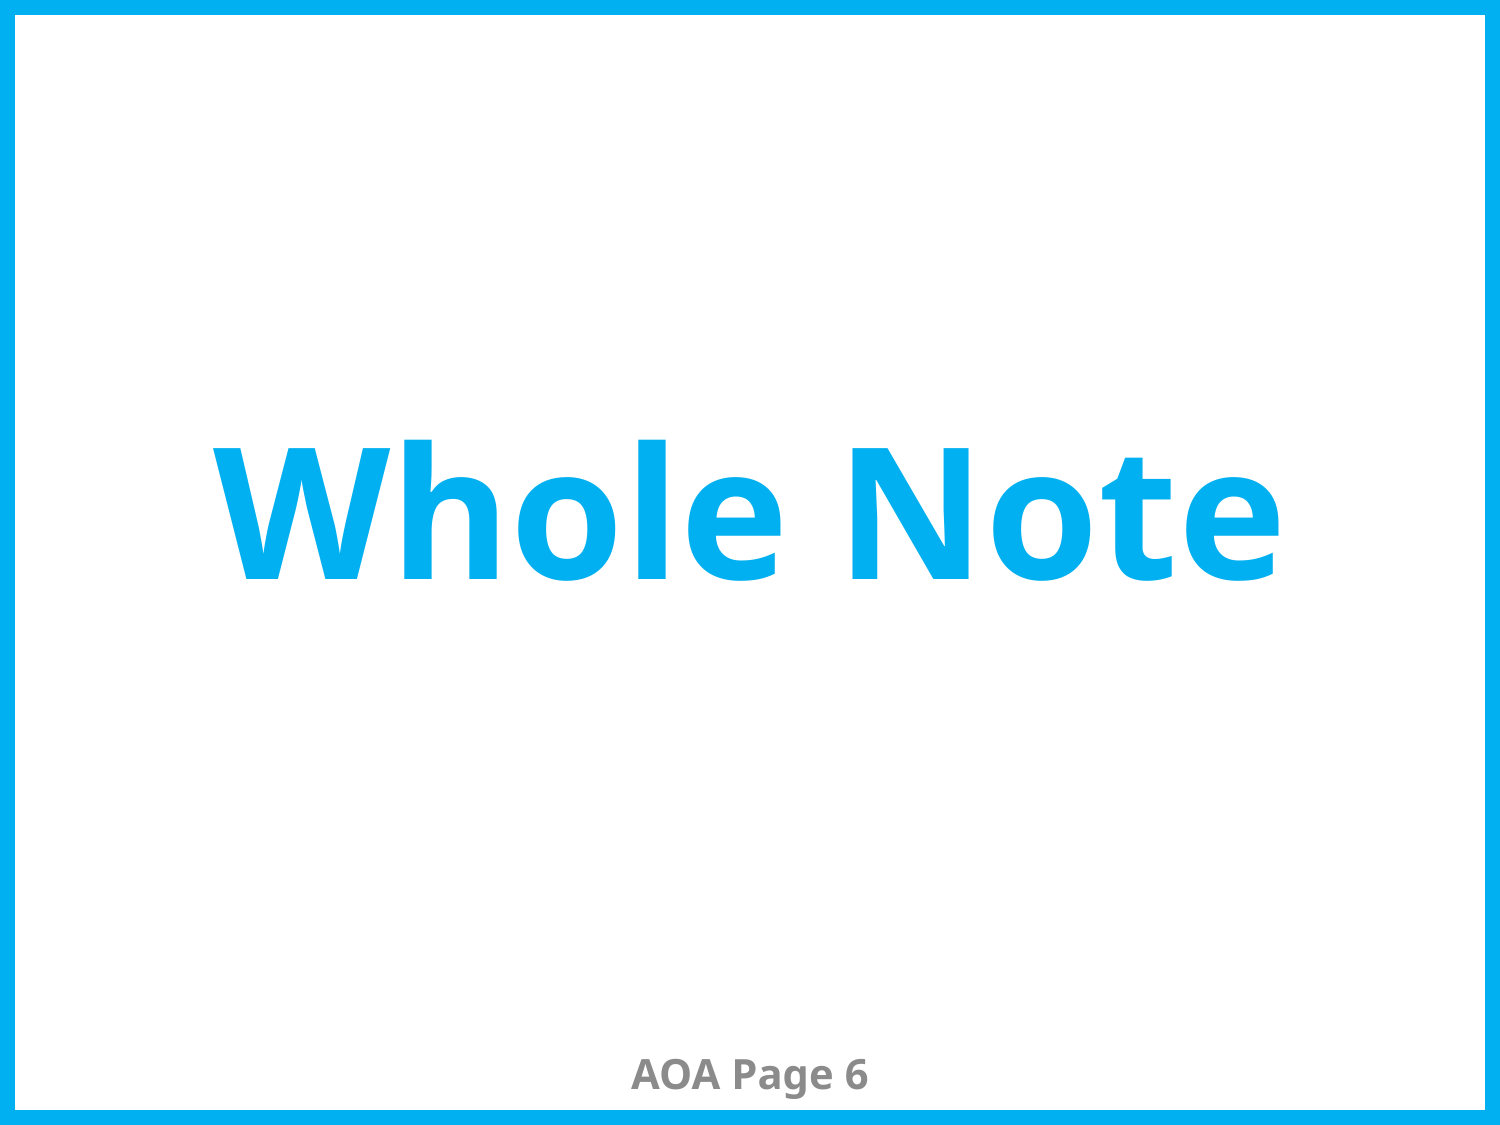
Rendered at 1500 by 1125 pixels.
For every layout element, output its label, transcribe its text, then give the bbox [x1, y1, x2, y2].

text_box [0, 0, 1500, 1125]
footer AOA Page 6 [512, 1042, 988, 1103]
